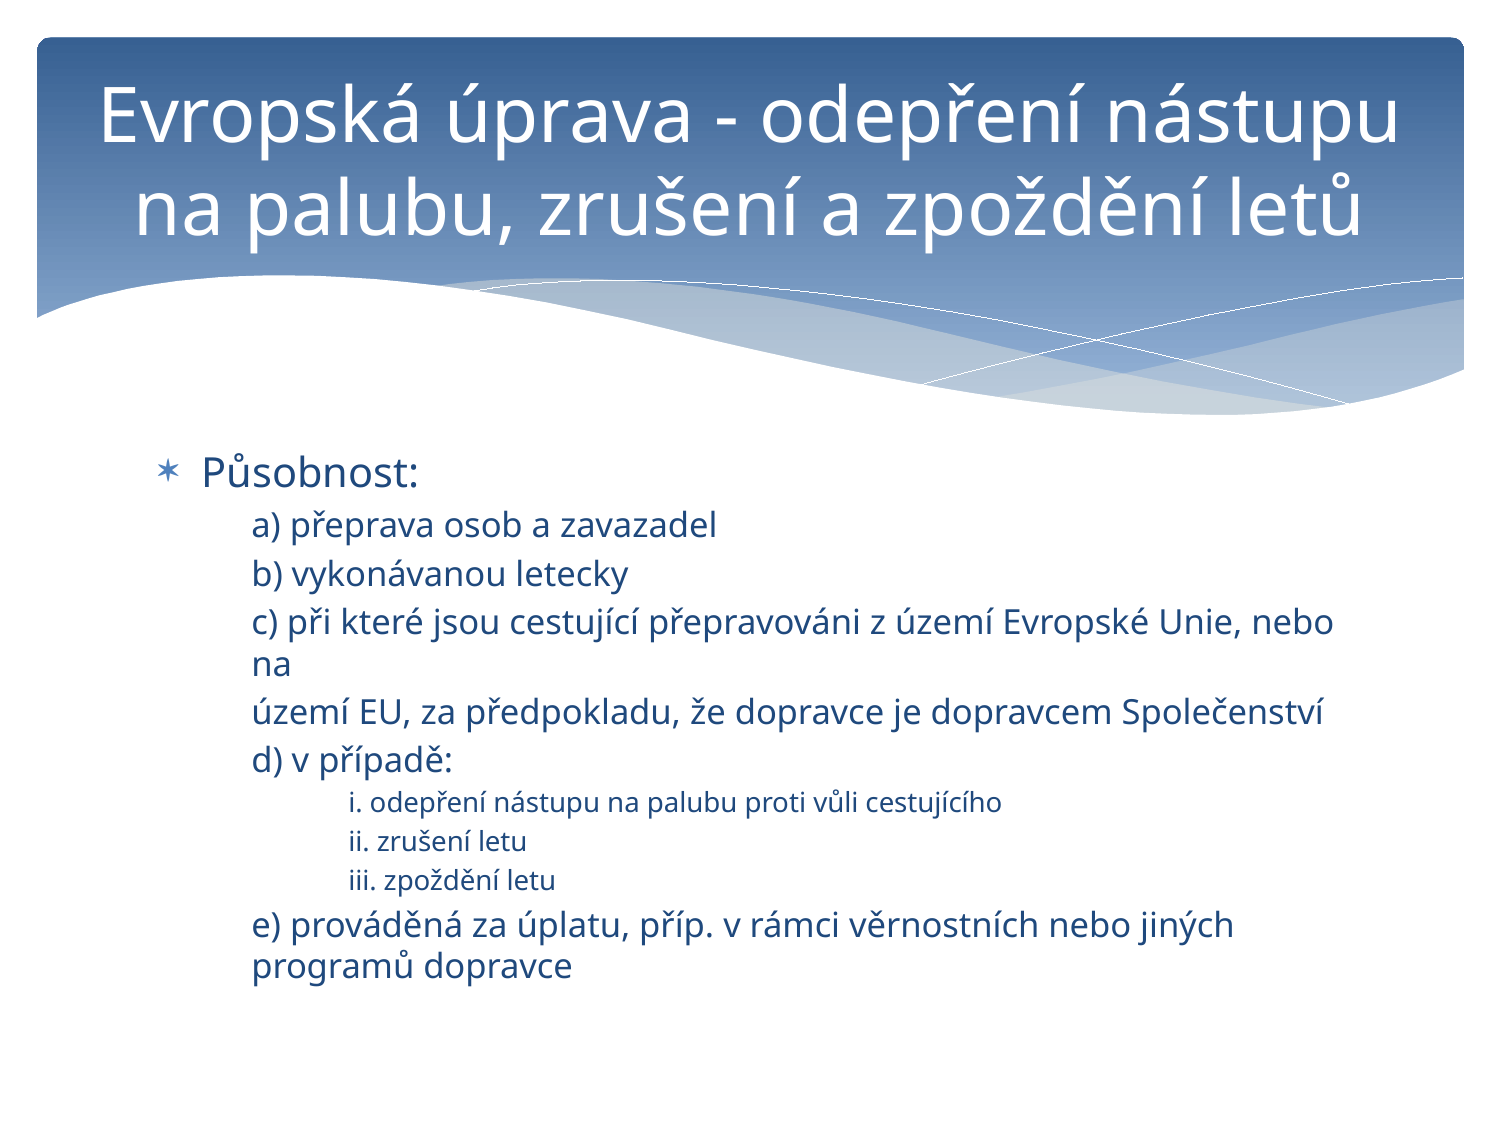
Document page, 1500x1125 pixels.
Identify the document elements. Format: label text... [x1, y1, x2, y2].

list Působnost: a) přeprava osob a zavazadel b) vykonávanou letecky c) při které jsou cestující přepravováni z území Evropské Unie, nebo na území EU, za předpokladu, že dopravce je dopravcem Společenství d) v případě: i. odepření nástupu na palubu proti vůli cestujícího ii. zrušení letu iii. zpoždění letu e) prováděná za úplatu, příp. v rámci věrnostních nebo jiných programů dopravce [143, 438, 1359, 1005]
title Evropská úprava - odepření nástupu na palubu, zrušení a zpoždění letů [75, 55, 1425, 261]
